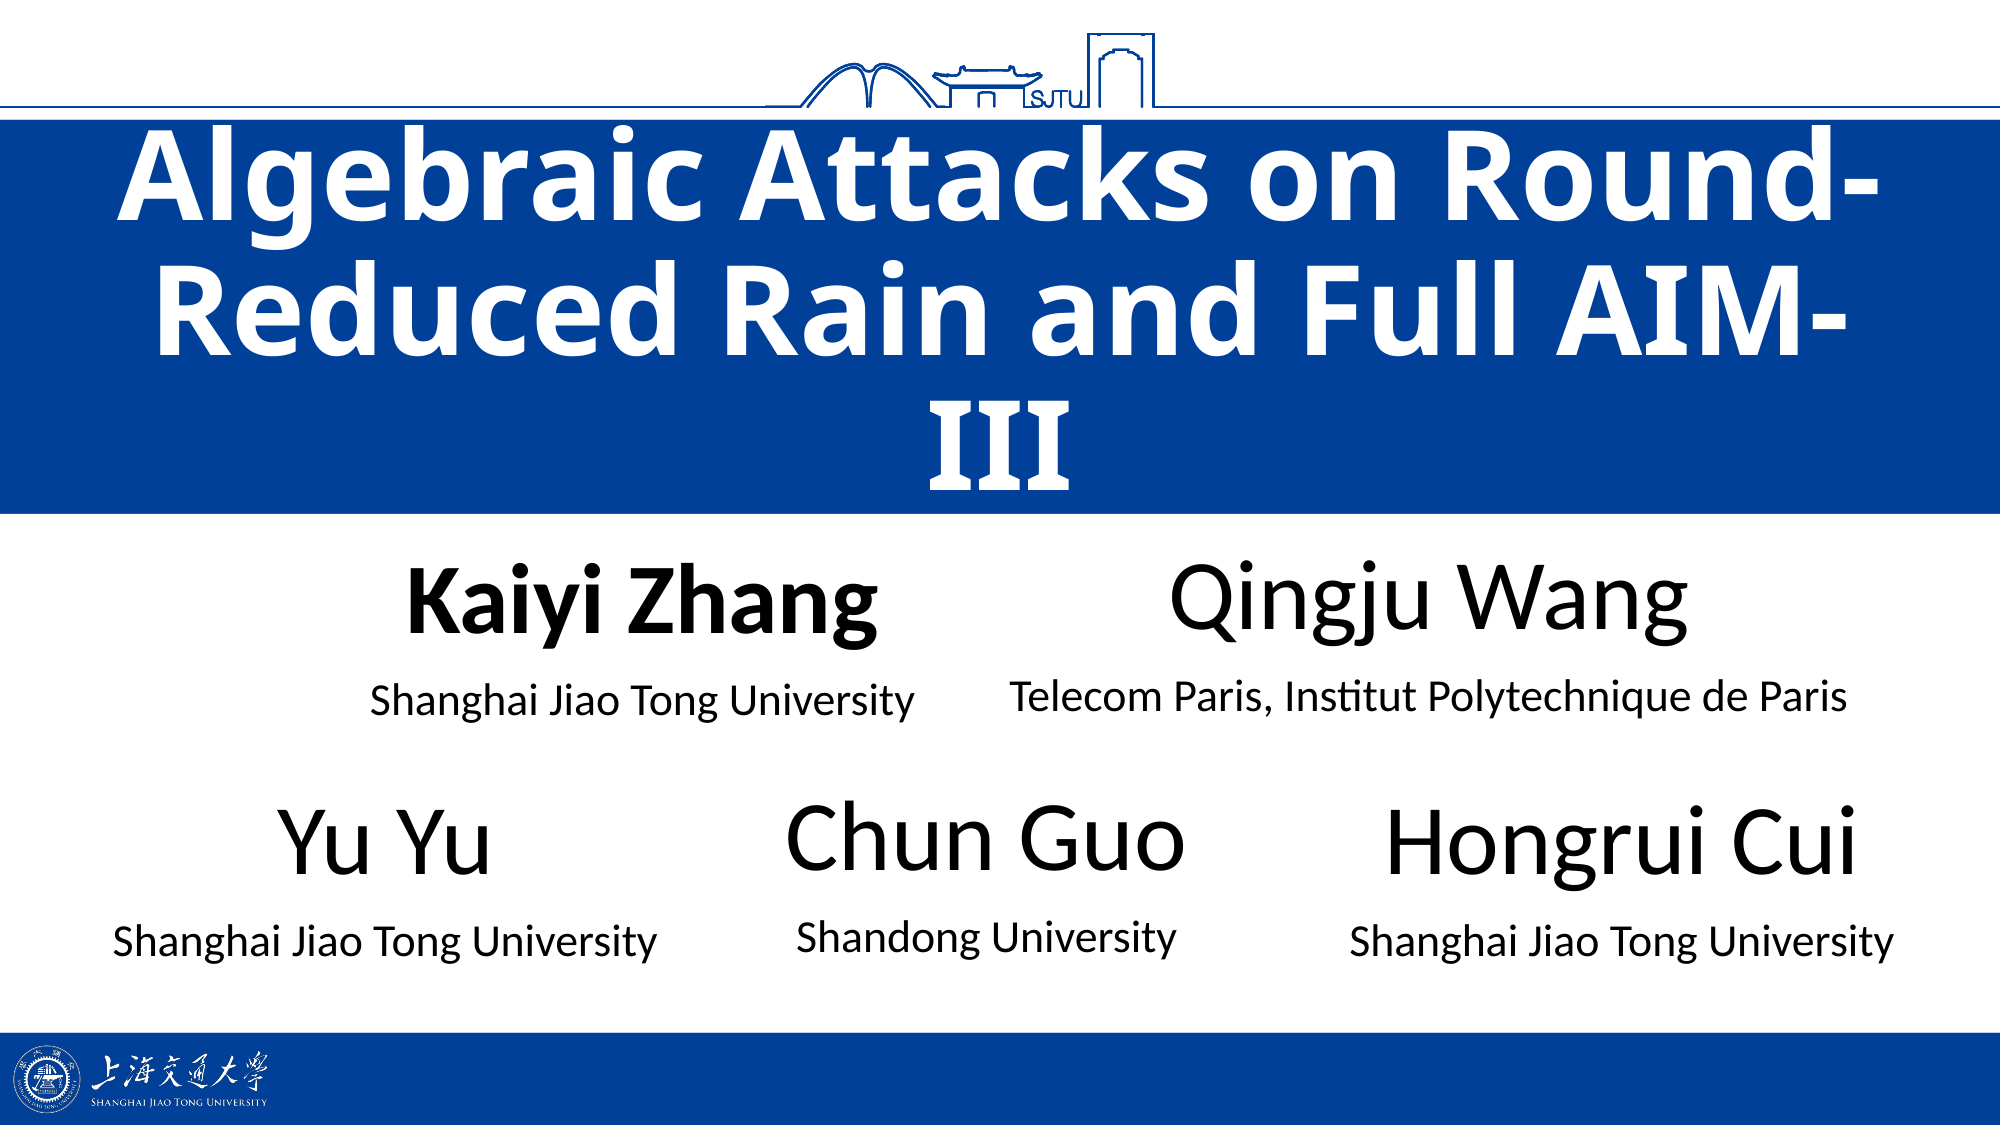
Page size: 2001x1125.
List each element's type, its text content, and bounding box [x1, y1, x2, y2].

text_box [280, 1032, 2000, 1125]
text_box Chun Guo Shandong University [690, 776, 1284, 1019]
picture [0, 1032, 280, 1125]
title Algebraic Attacks on Round-Reduced Rain and Full AIM-III [81, 145, 1919, 485]
text_box Hongrui Cui Shanghai Jiao Tong University [1325, 781, 1919, 1023]
text_box Qingju Wang Telecom Paris, Institut Polytechnique de Paris [986, 535, 1872, 777]
text_box Kaiyi Zhang Shanghai Jiao Tong University [346, 540, 940, 781]
text_box Yu Yu Shanghai Jiao Tong University [88, 781, 682, 1023]
text_box [0, 119, 2000, 515]
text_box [765, 33, 1233, 108]
